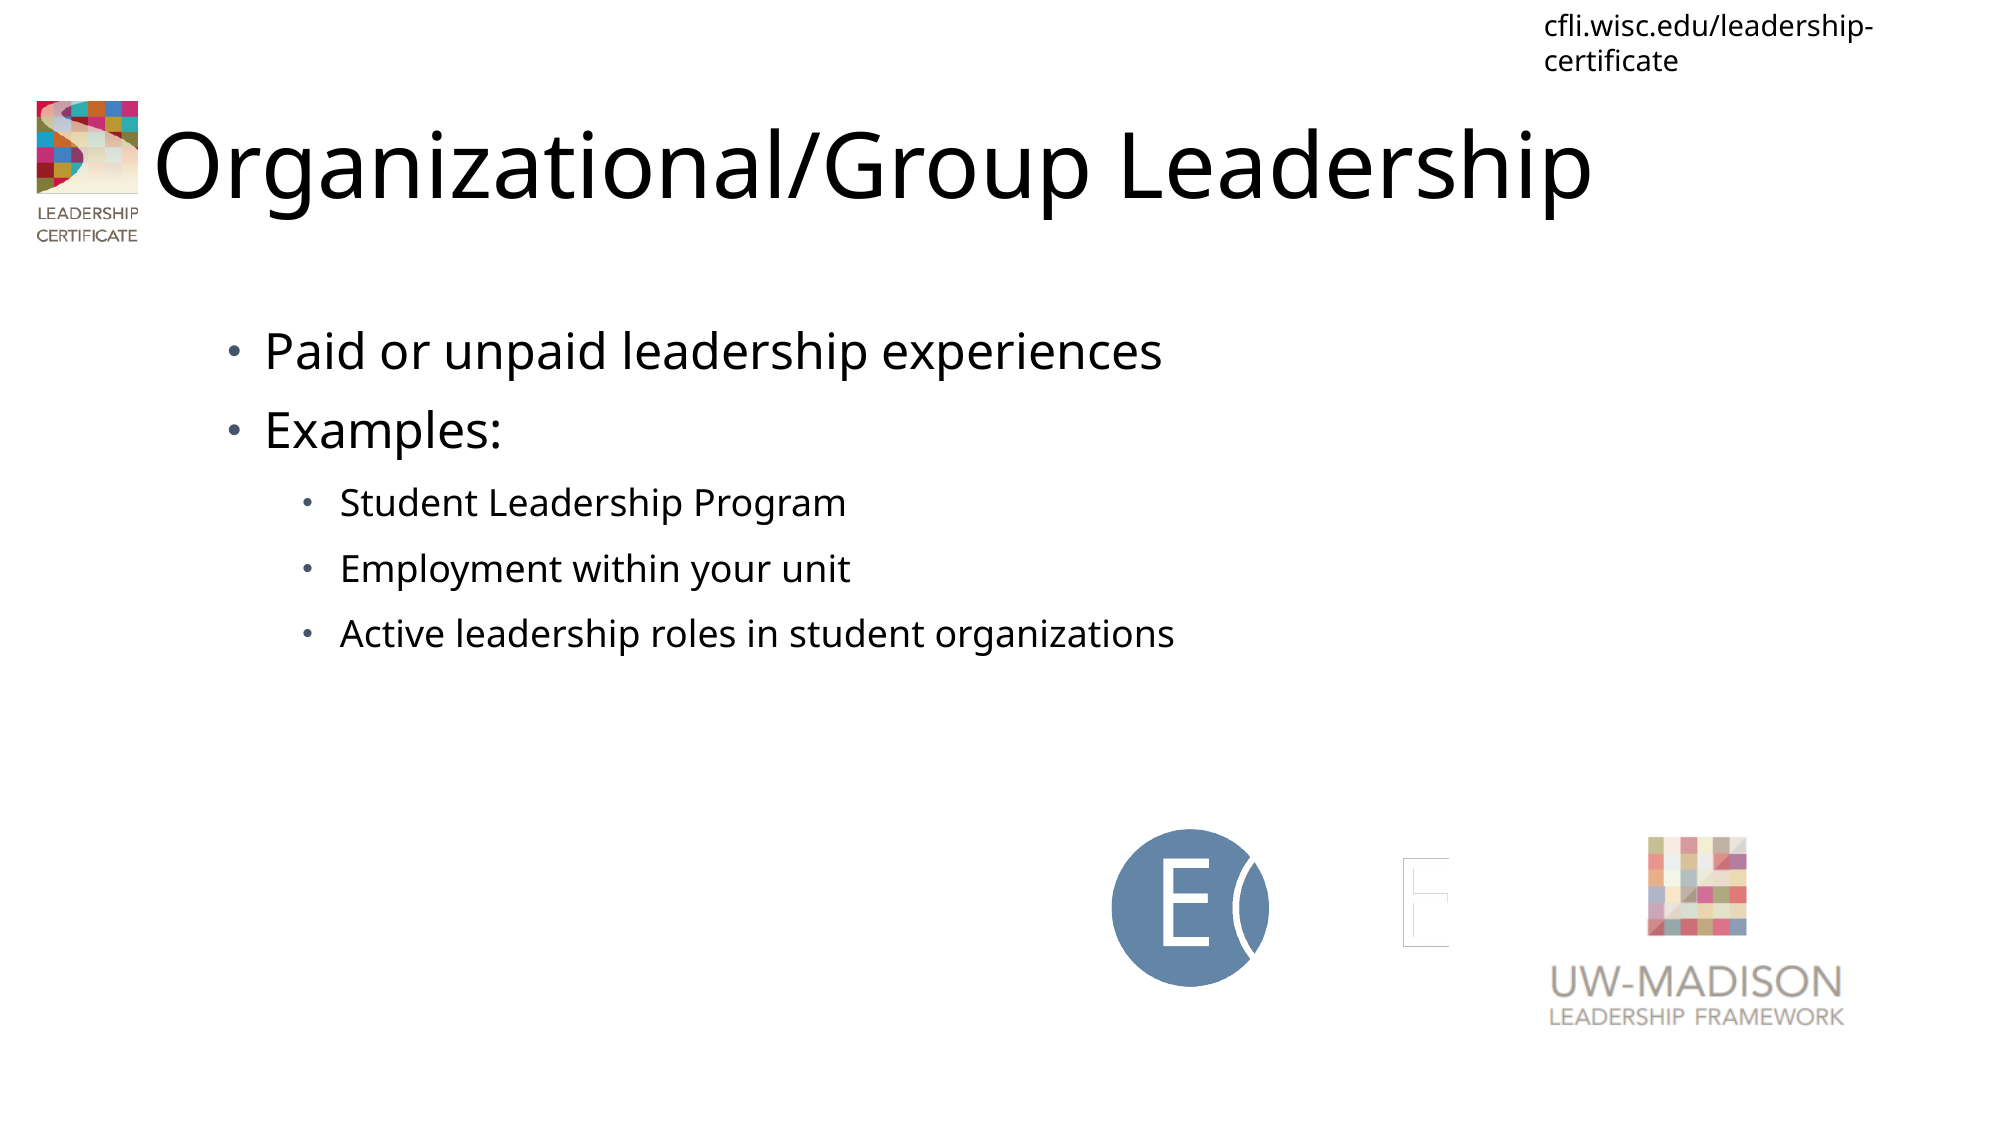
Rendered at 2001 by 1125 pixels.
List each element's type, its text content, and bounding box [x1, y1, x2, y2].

title Organizational/Group Leadership [137, 59, 1863, 278]
picture [36, 101, 138, 256]
text_box cfli.wisc.edu/leadership-certificate [1529, 0, 2000, 85]
list Paid or unpaid leadership experiences Examples: Student Leadership Program Employment within your unit Active leadership roles in student organizations [137, 319, 1863, 1125]
